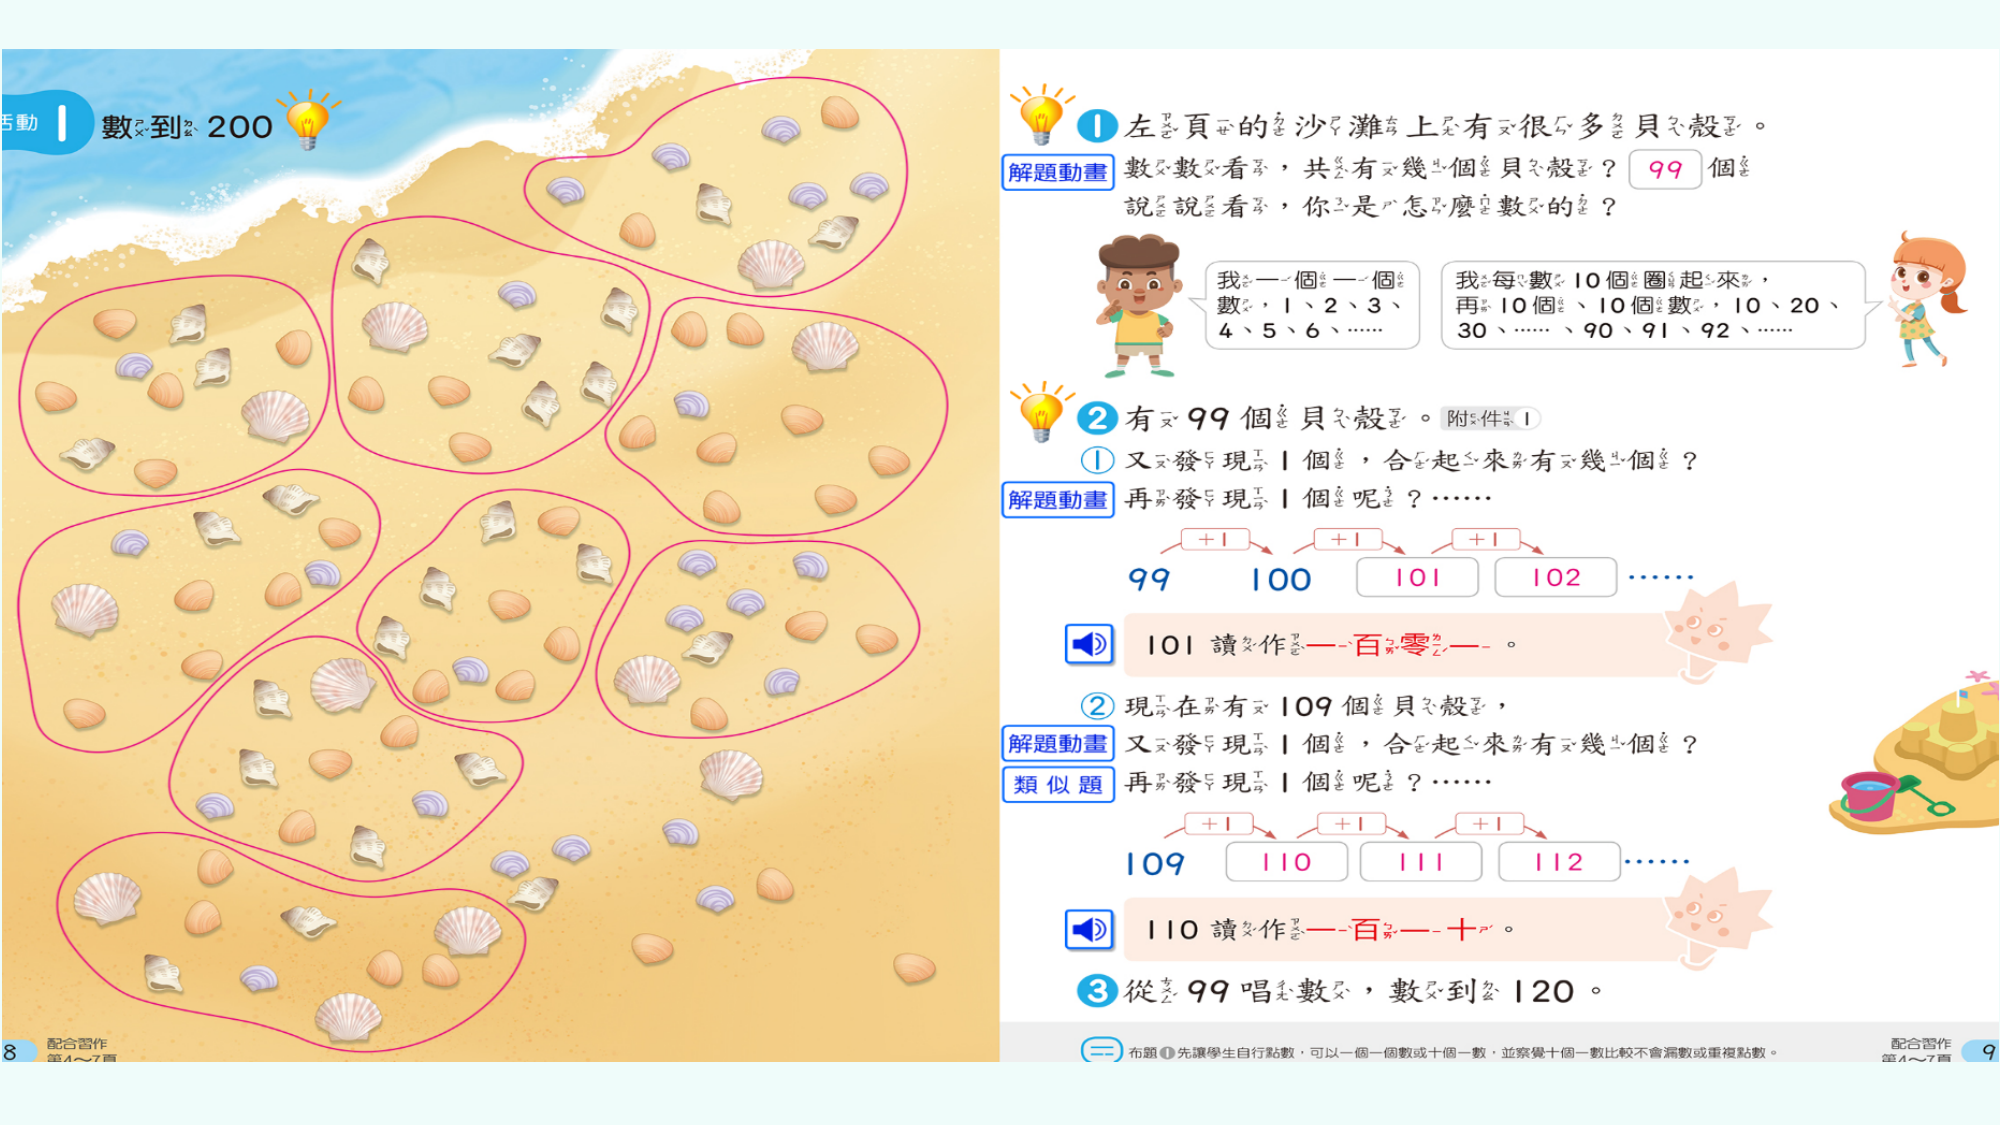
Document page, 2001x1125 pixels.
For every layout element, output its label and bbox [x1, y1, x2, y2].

picture [2, 49, 1999, 1062]
